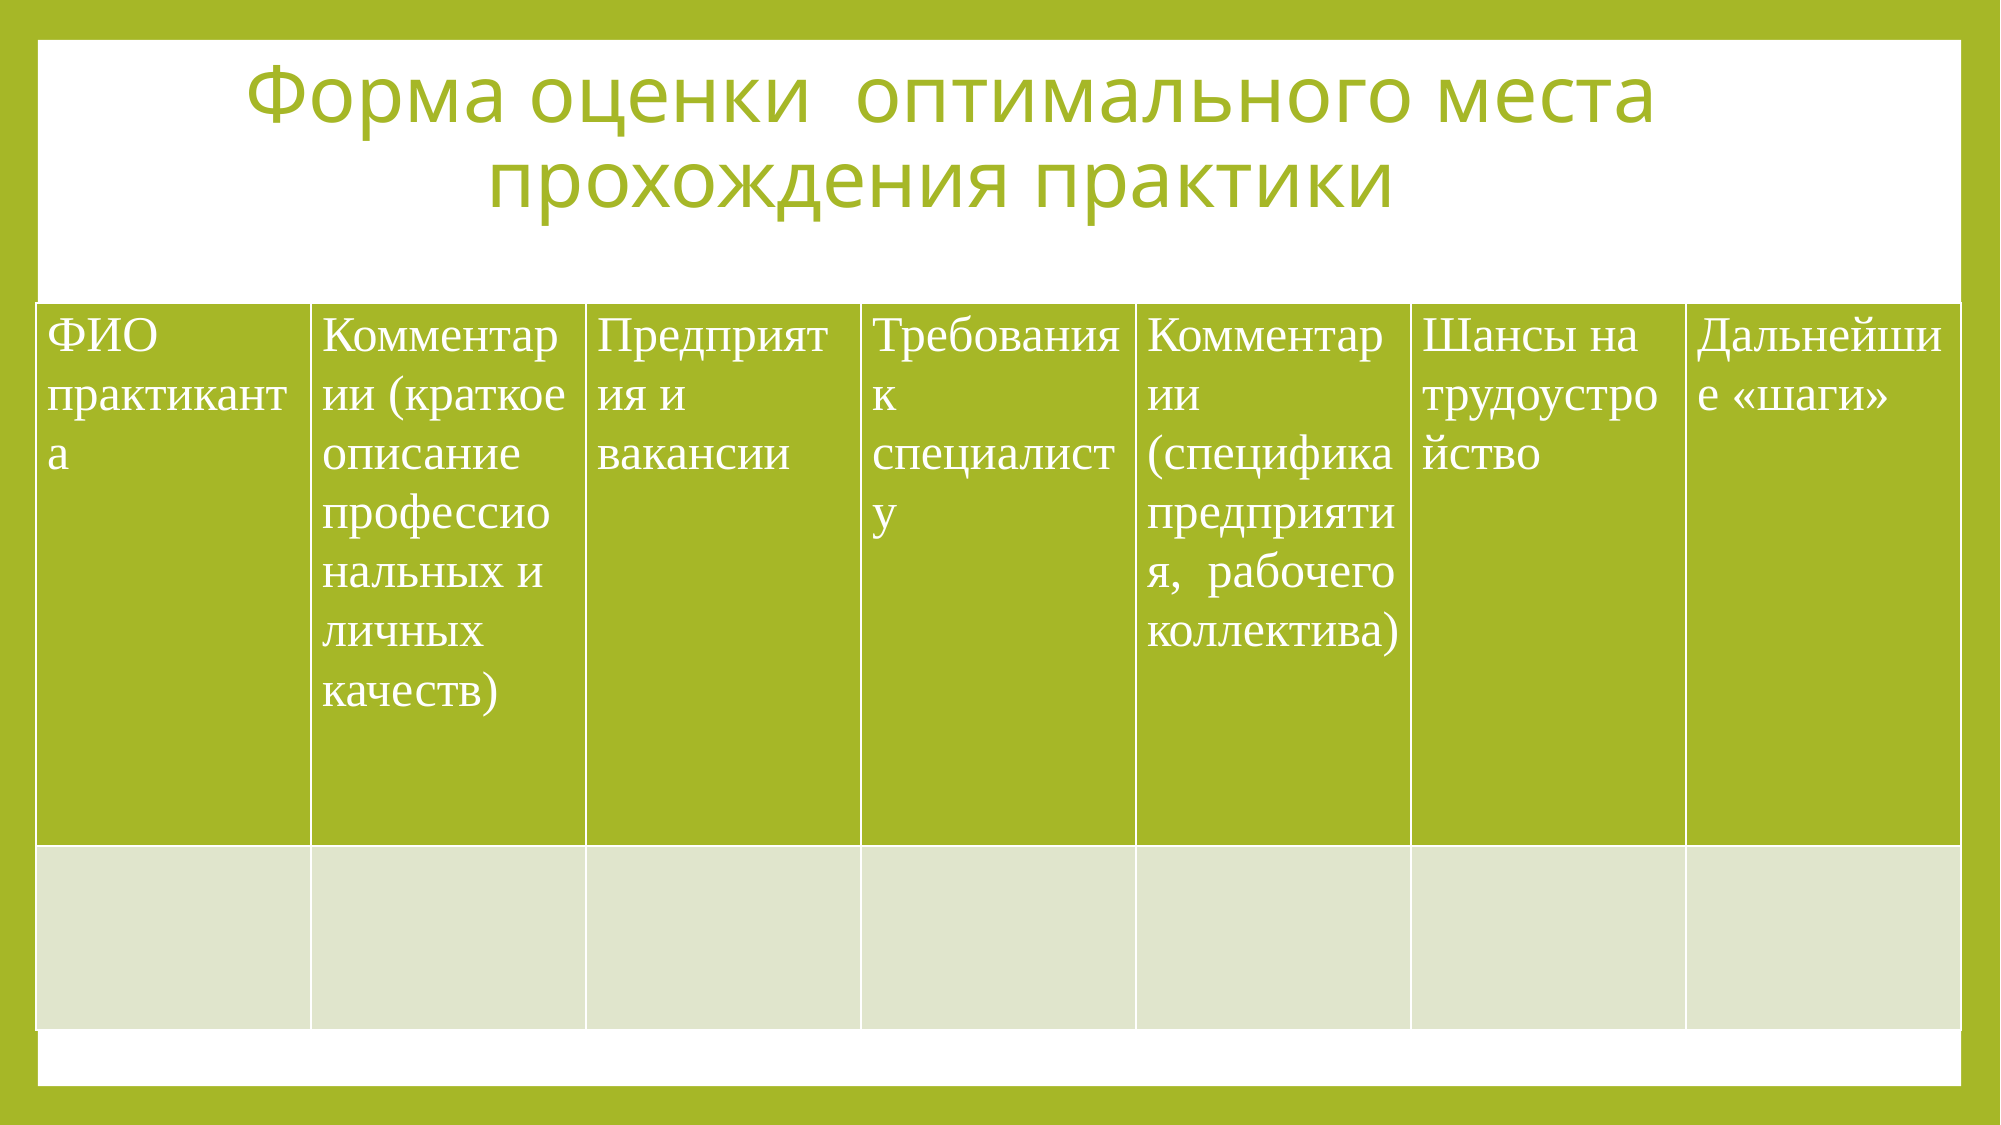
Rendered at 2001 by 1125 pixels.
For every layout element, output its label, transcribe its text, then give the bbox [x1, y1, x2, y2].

table_header Шансы на трудоустройство [1412, 304, 1685, 845]
table_cell [1137, 847, 1410, 1029]
table_header Комментарии (специфика предприятия, рабочего коллектива) [1137, 304, 1410, 845]
table_cell [1687, 847, 1960, 1029]
table_cell [587, 847, 860, 1029]
table_header ФИО практиканта [37, 304, 310, 845]
title Форма оценки оптимального места прохождения практики [53, 47, 1830, 233]
table_cell [862, 847, 1135, 1029]
table_header Требования к специалисту [862, 304, 1135, 845]
table_header Комментарии (краткое описание профессиональных и личных качеств) [312, 304, 585, 845]
table_cell [1412, 847, 1685, 1029]
table_header Предприятия и вакансии [587, 304, 860, 845]
table_header Дальнейшие «шаги» [1687, 304, 1960, 845]
table_cell [37, 847, 310, 1029]
table_cell [312, 847, 585, 1029]
